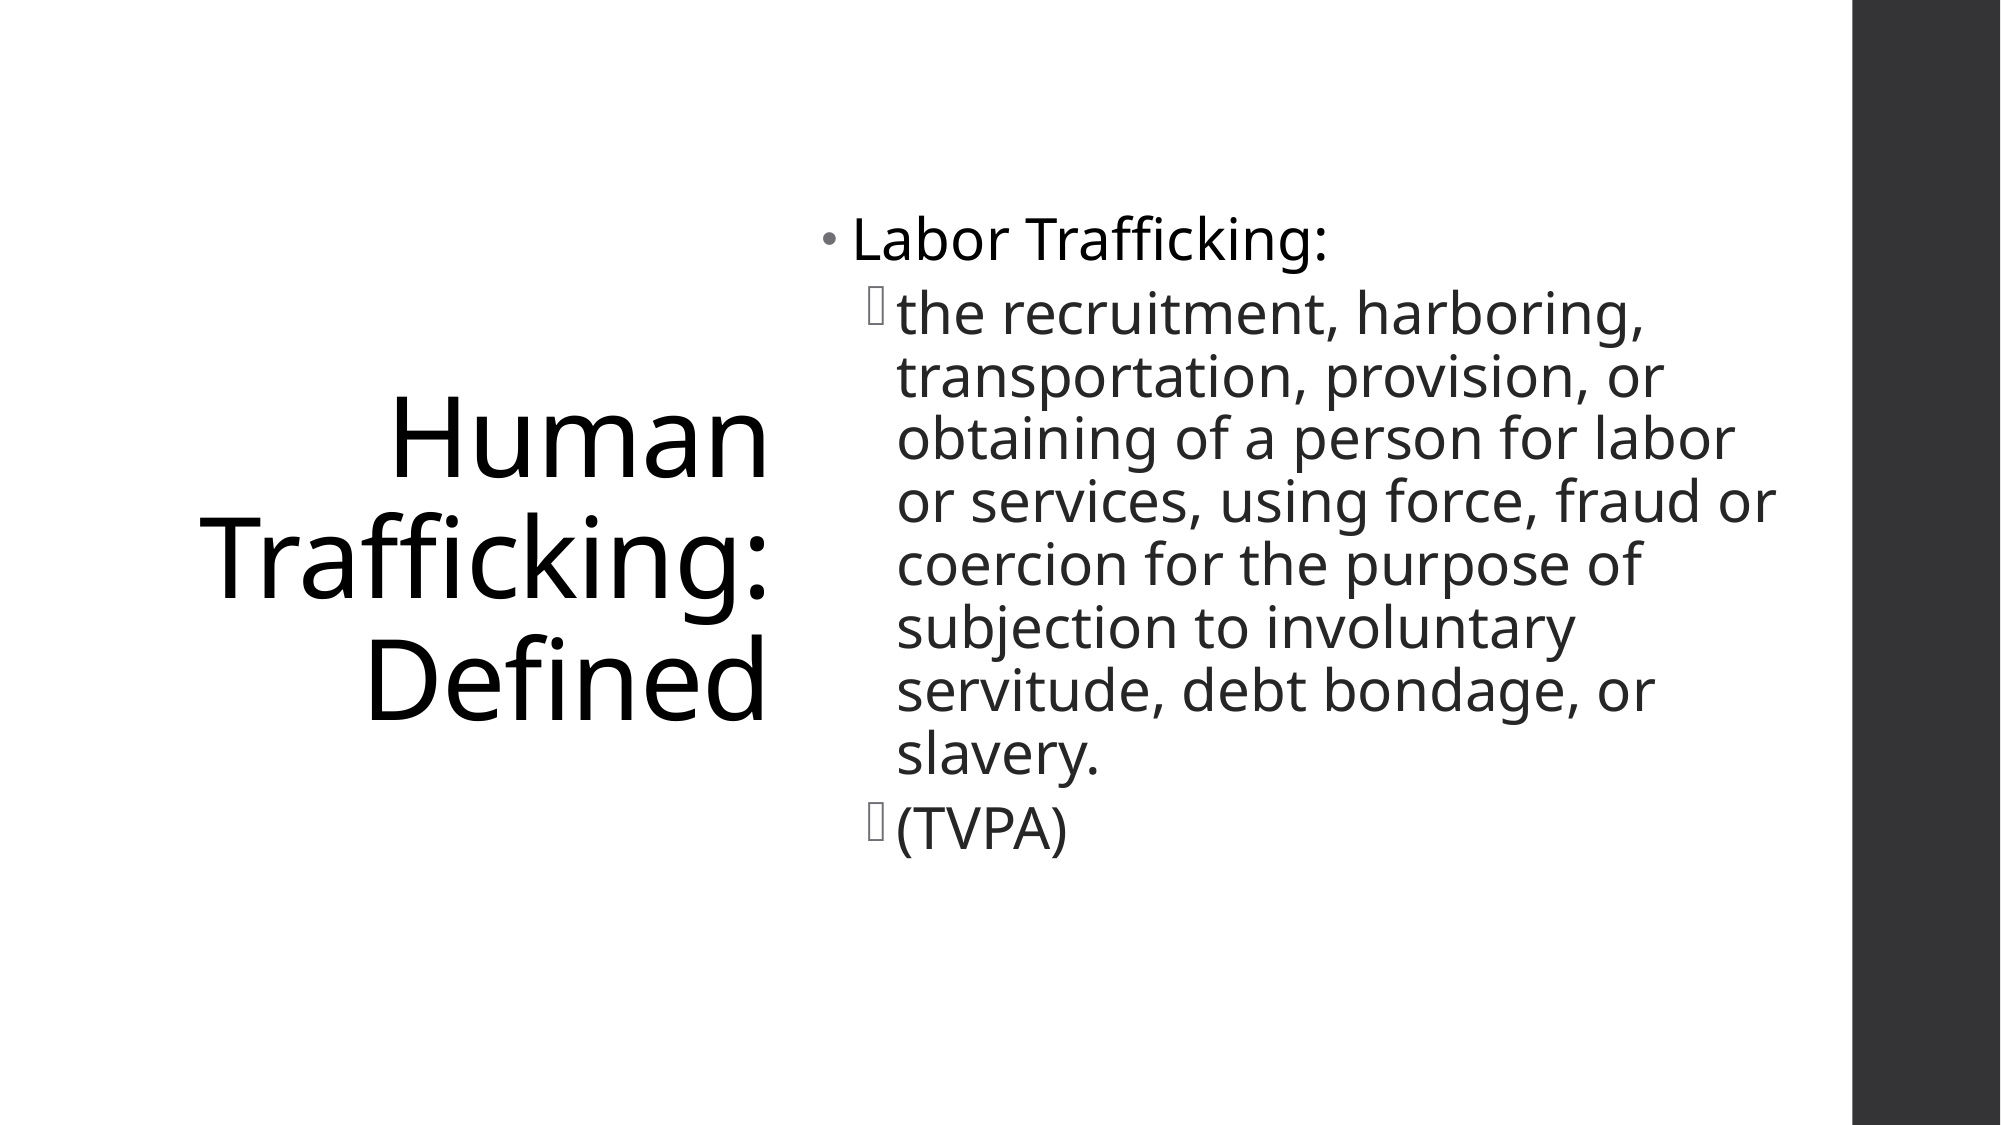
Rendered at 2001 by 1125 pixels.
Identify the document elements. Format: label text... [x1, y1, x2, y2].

title Human Trafficking: Defined [158, 199, 787, 926]
list Labor Trafficking: the recruitment, harboring, transportation, provision, or obtaining of a person for labor or services, using force, fraud or coercion for the purpose of subjection to involuntary servitude, debt bondage, or slavery. (TVPA) [806, 199, 1804, 926]
